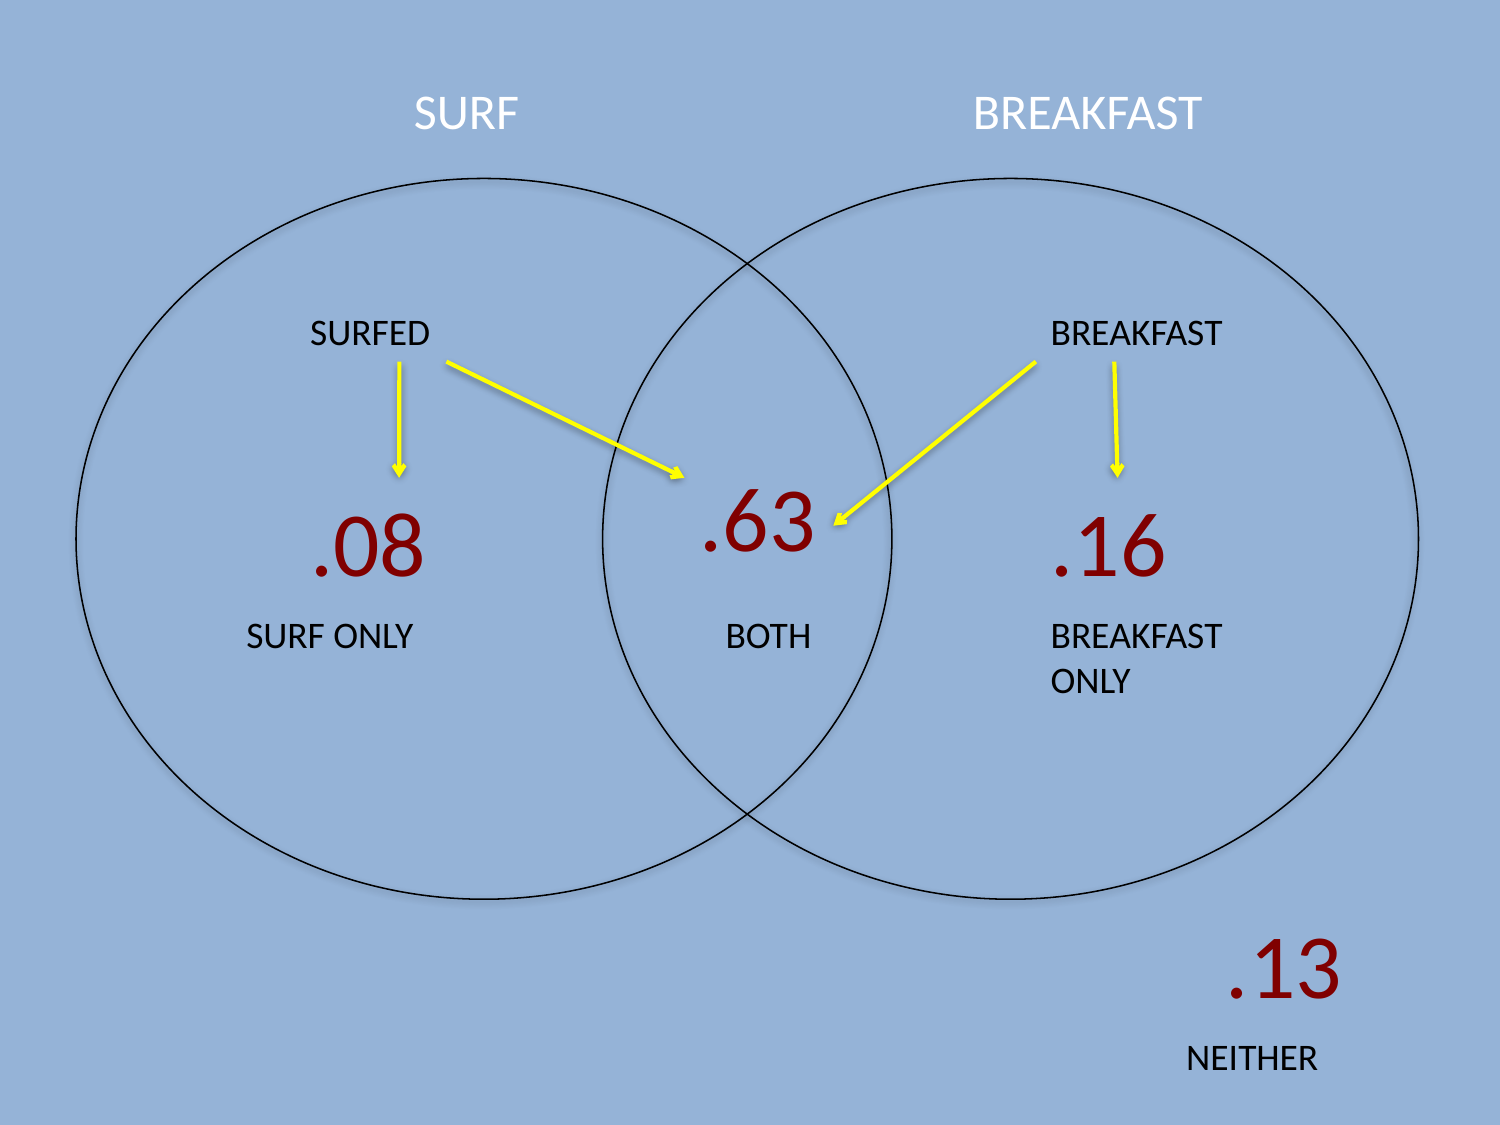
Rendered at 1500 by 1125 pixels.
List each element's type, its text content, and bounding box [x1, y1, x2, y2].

text_box BREAKFAST [958, 72, 1244, 148]
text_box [1057, 417, 1175, 422]
text_box SURF [399, 72, 685, 148]
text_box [832, 361, 1036, 526]
text_box NEITHER [1171, 1025, 1419, 1086]
text_box .13 [1211, 906, 1419, 1024]
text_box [446, 361, 685, 478]
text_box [75, 178, 1419, 900]
